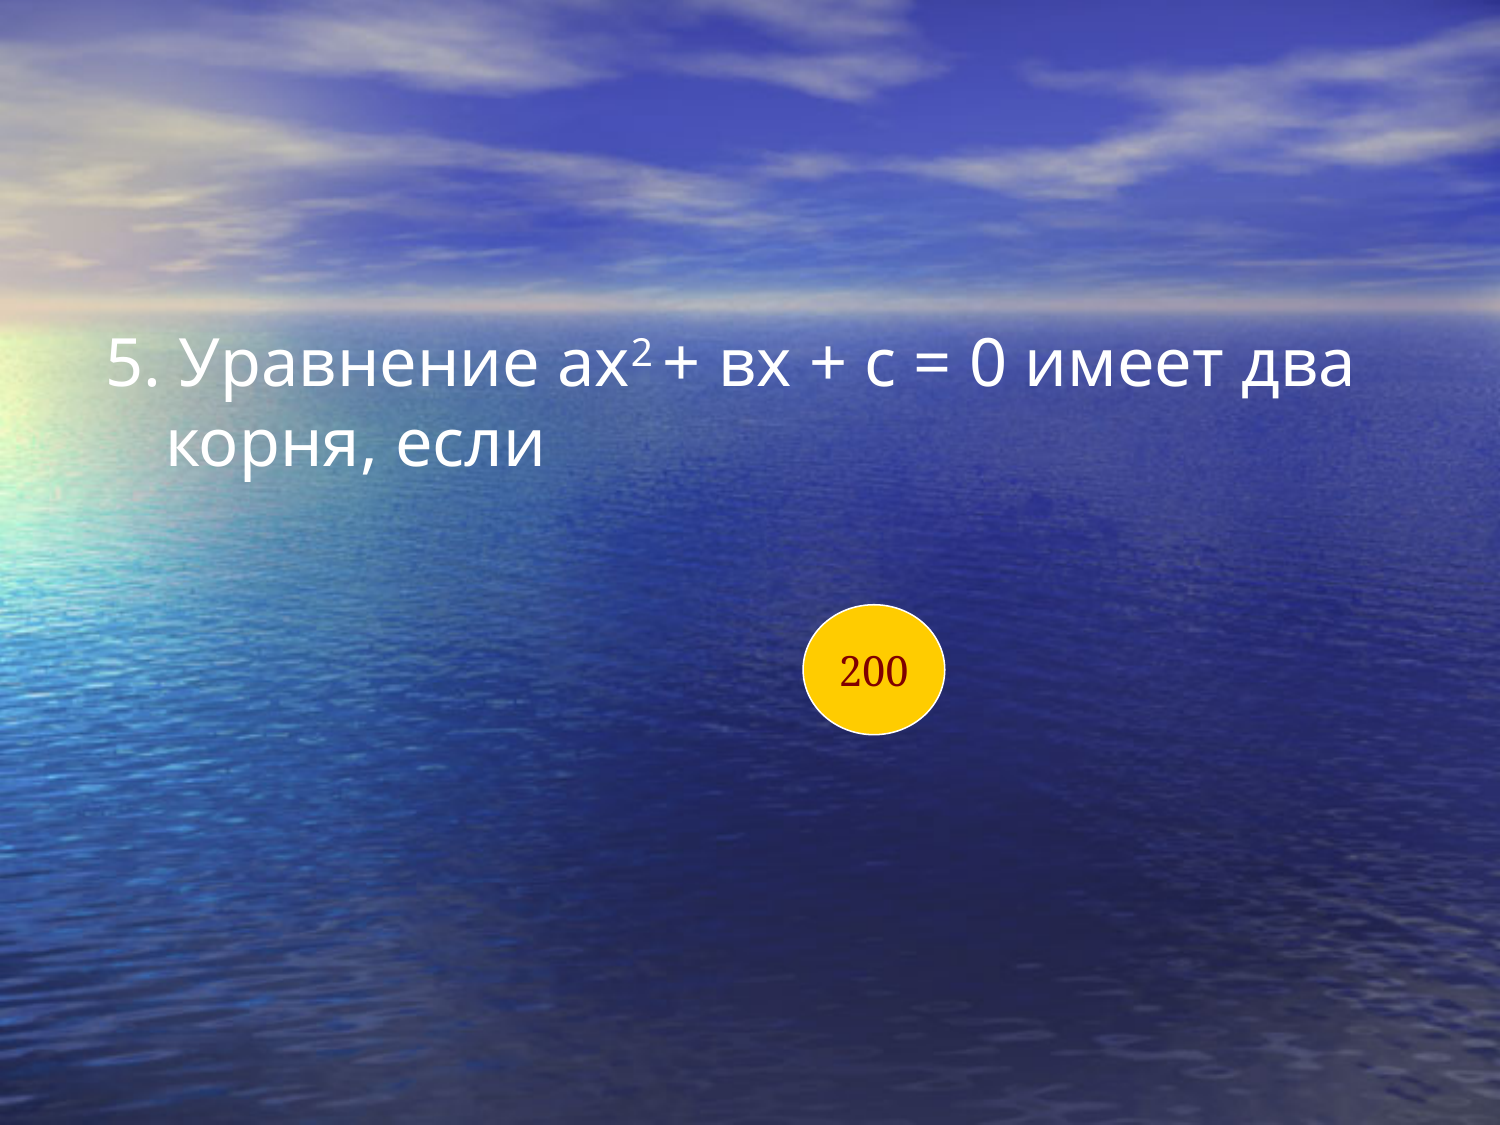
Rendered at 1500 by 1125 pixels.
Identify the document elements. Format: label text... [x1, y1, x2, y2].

text_box 200 [803, 604, 945, 735]
picture [0, 0, 1500, 1125]
list 5. Уравнение ах2 + вх + с = 0 имеет два корня, если [75, 312, 1425, 988]
